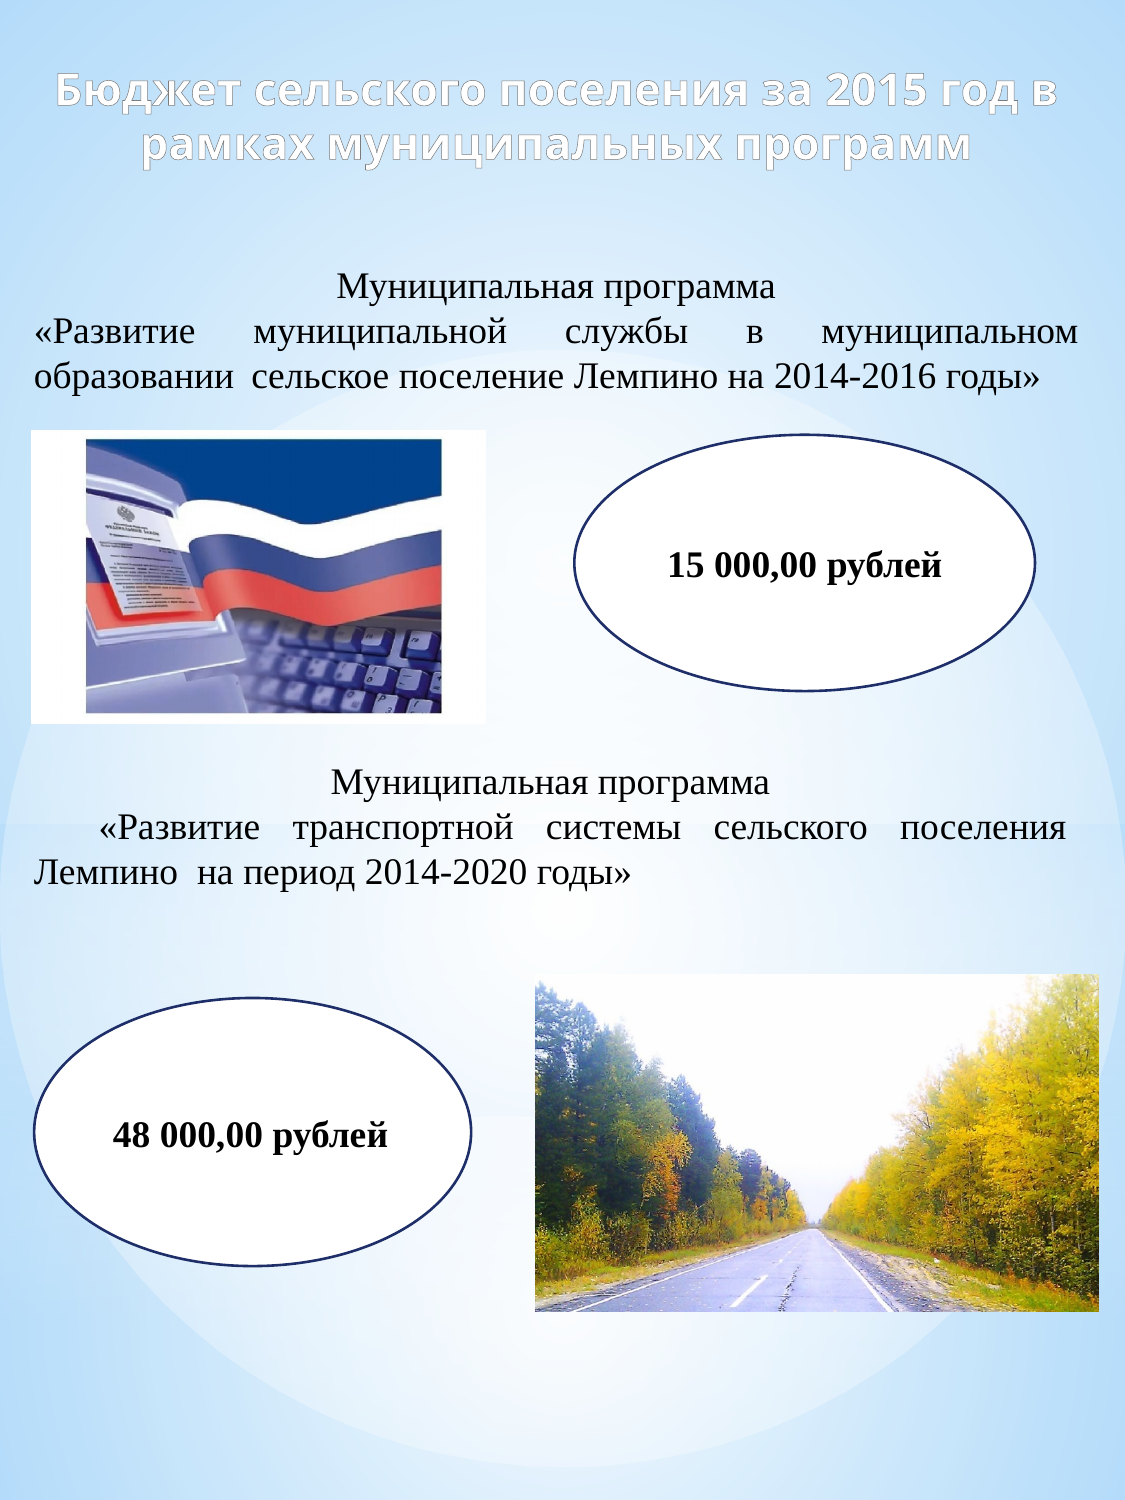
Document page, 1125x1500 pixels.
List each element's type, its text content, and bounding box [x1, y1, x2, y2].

text_box 48 000,00 рублей [32, 996, 473, 1268]
text_box Муниципальная программа «Развитие муниципальной службы в муниципальном образовании сельское поселение Лемпино на 2014-2016 годы» [19, 253, 1094, 404]
picture [535, 974, 1099, 1312]
picture [30, 430, 486, 725]
text_box 15 000,00 рублей [573, 433, 1037, 693]
text_box Бюджет сельского поселения за 2015 год в рамках муниципальных программ [19, 53, 1094, 176]
text_box Муниципальная программа «Развитие транспортной системы сельского поселения Лемпино на период 2014-2020 годы» [19, 749, 1083, 900]
